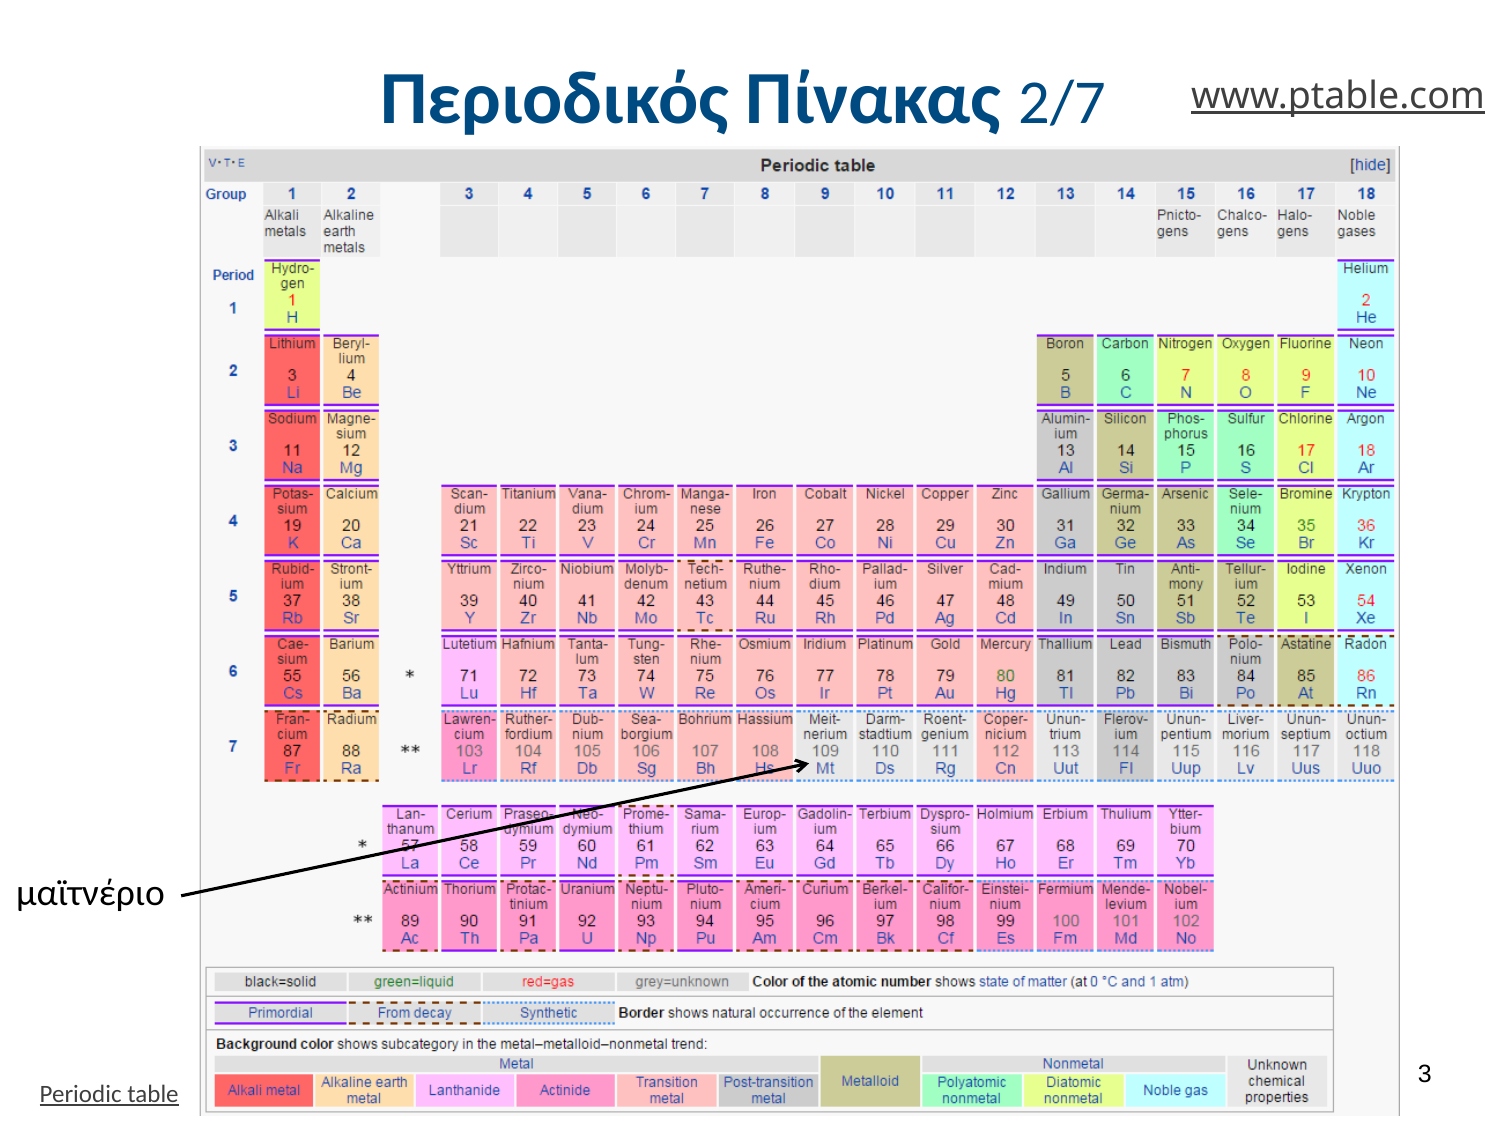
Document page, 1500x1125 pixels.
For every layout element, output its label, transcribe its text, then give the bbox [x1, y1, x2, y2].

text_box Periodic table [24, 1070, 189, 1115]
text_box μαϊτνέριο [1, 869, 180, 921]
slide_number 2 [1405, 1042, 1447, 1103]
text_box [180, 762, 810, 896]
title Περιοδικός Πίνακας 2/7 [76, 19, 1427, 169]
text_box www.ptable.com [1110, 63, 1500, 130]
picture [194, 146, 1400, 1116]
